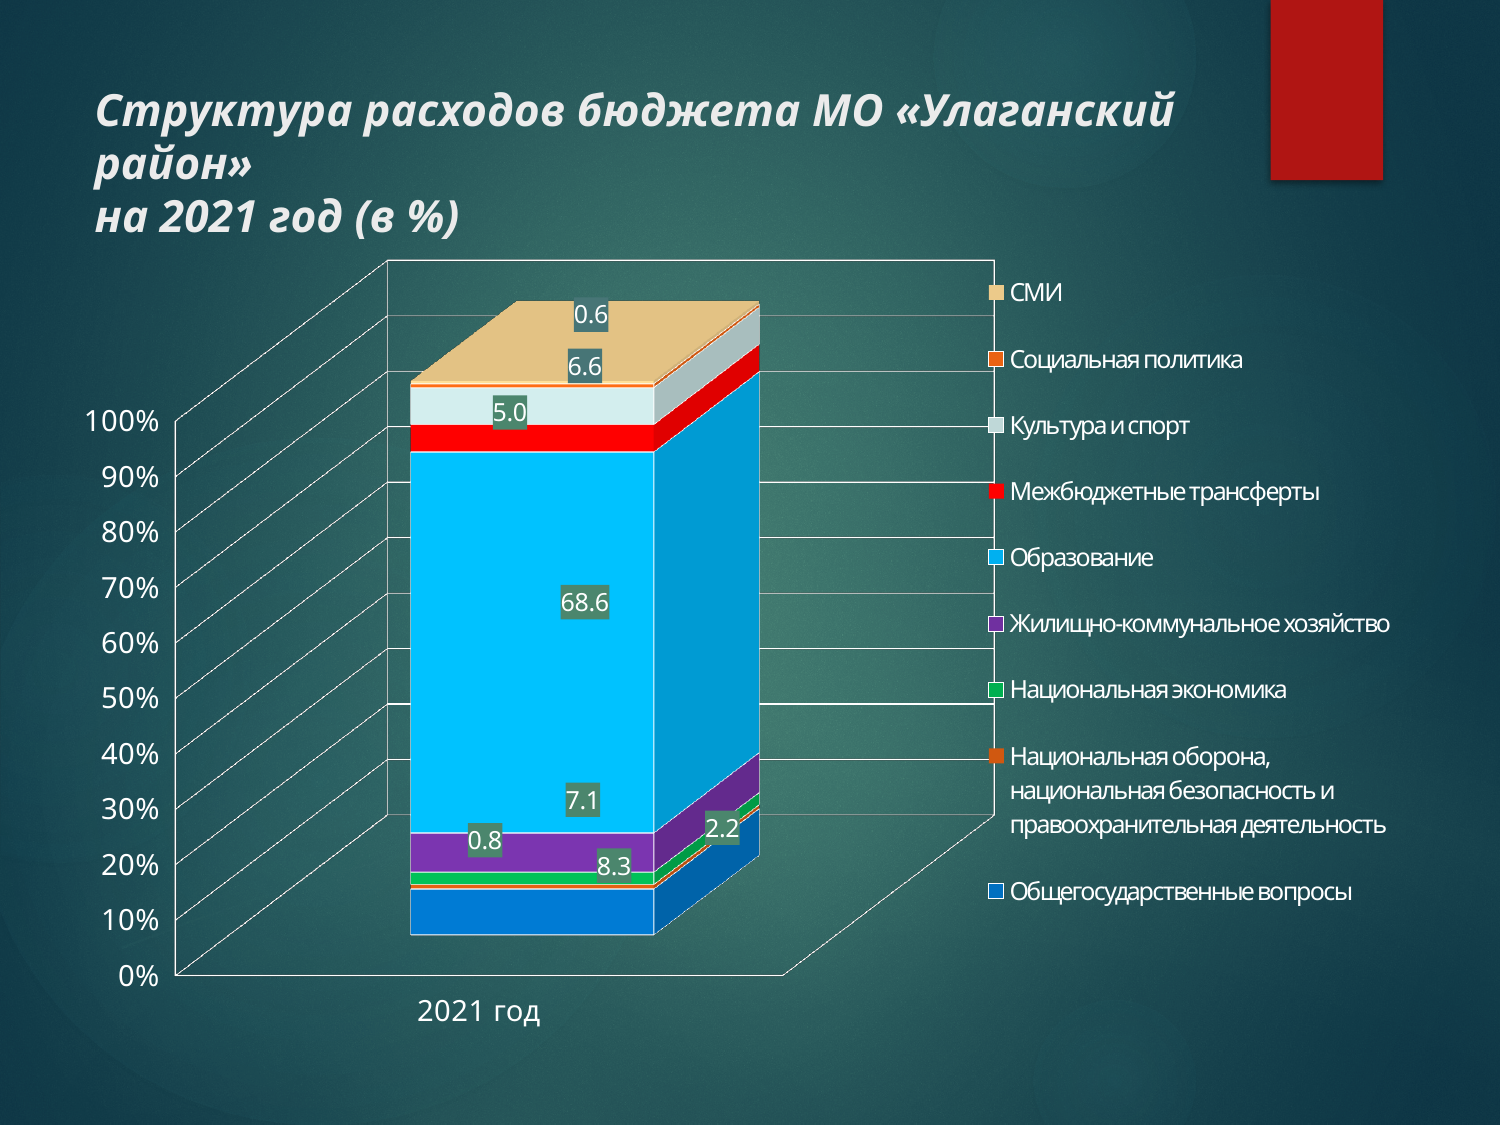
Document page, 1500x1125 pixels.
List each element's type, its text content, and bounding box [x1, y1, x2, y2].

chart [52, 243, 1459, 1047]
title Структура расходов бюджета МО «Улаганский район» на 2021 год (в %) [79, 74, 1237, 241]
